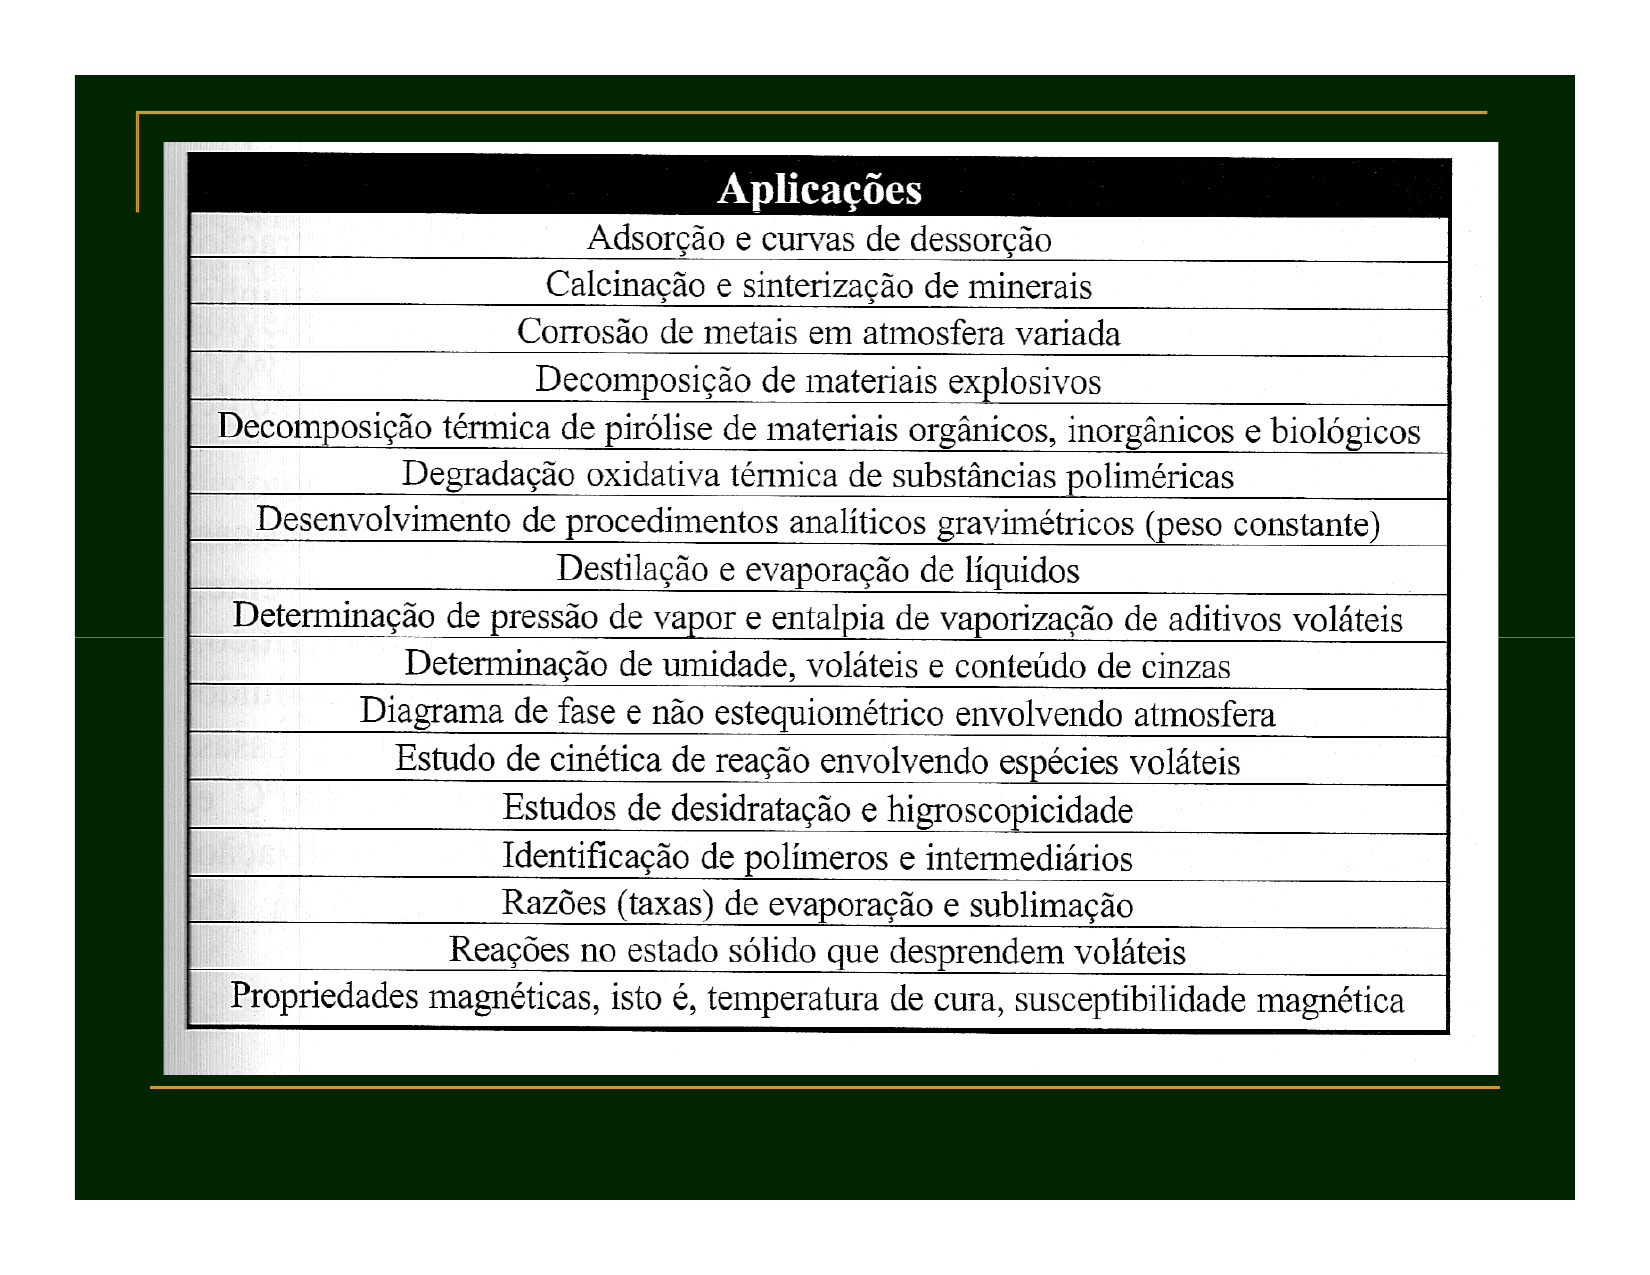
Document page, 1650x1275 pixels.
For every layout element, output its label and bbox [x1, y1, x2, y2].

text_box [74, 637, 1575, 1200]
text_box [163, 142, 1499, 637]
text_box [163, 637, 1499, 1075]
